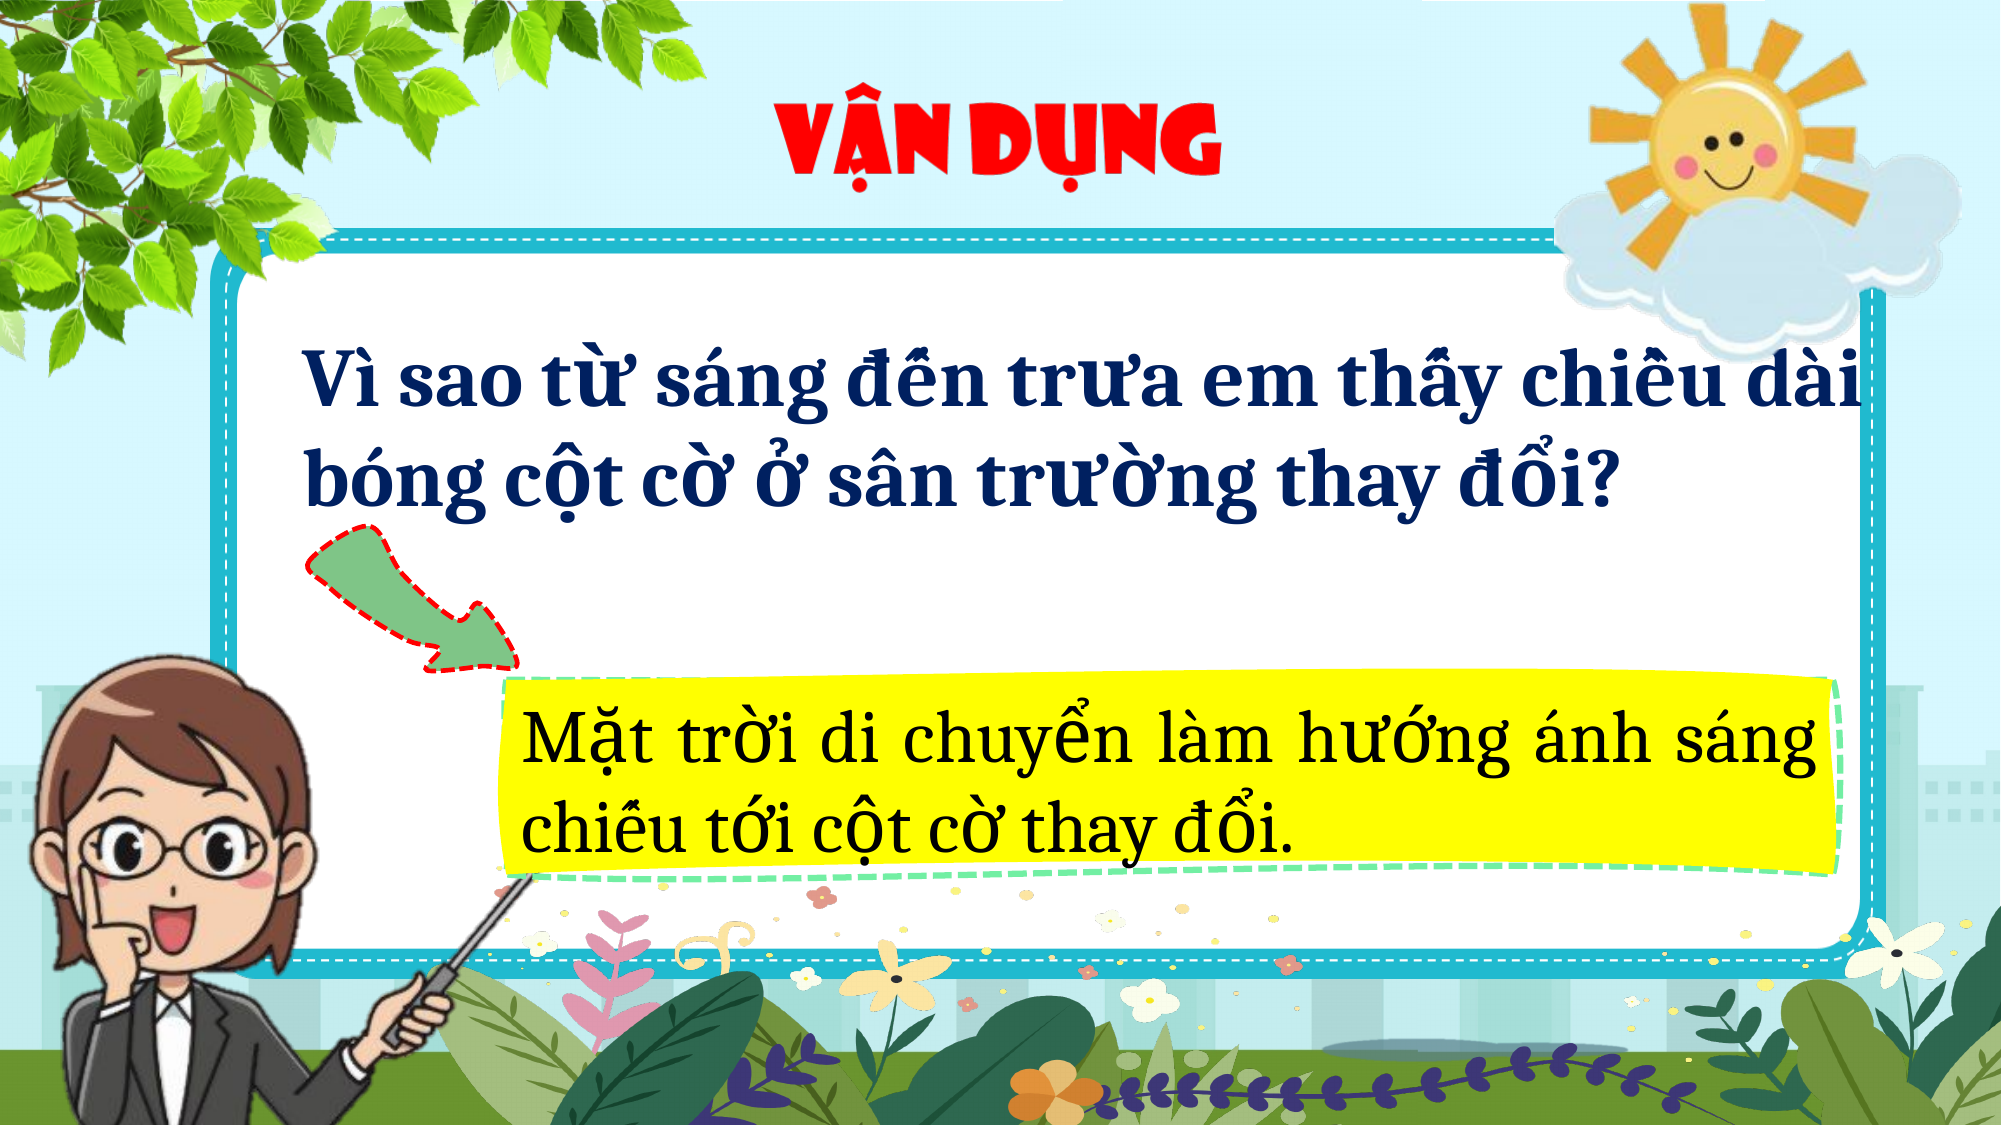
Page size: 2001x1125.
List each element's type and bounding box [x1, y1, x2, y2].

list [707, 228, 1886, 772]
picture [0, 0, 2001, 1125]
